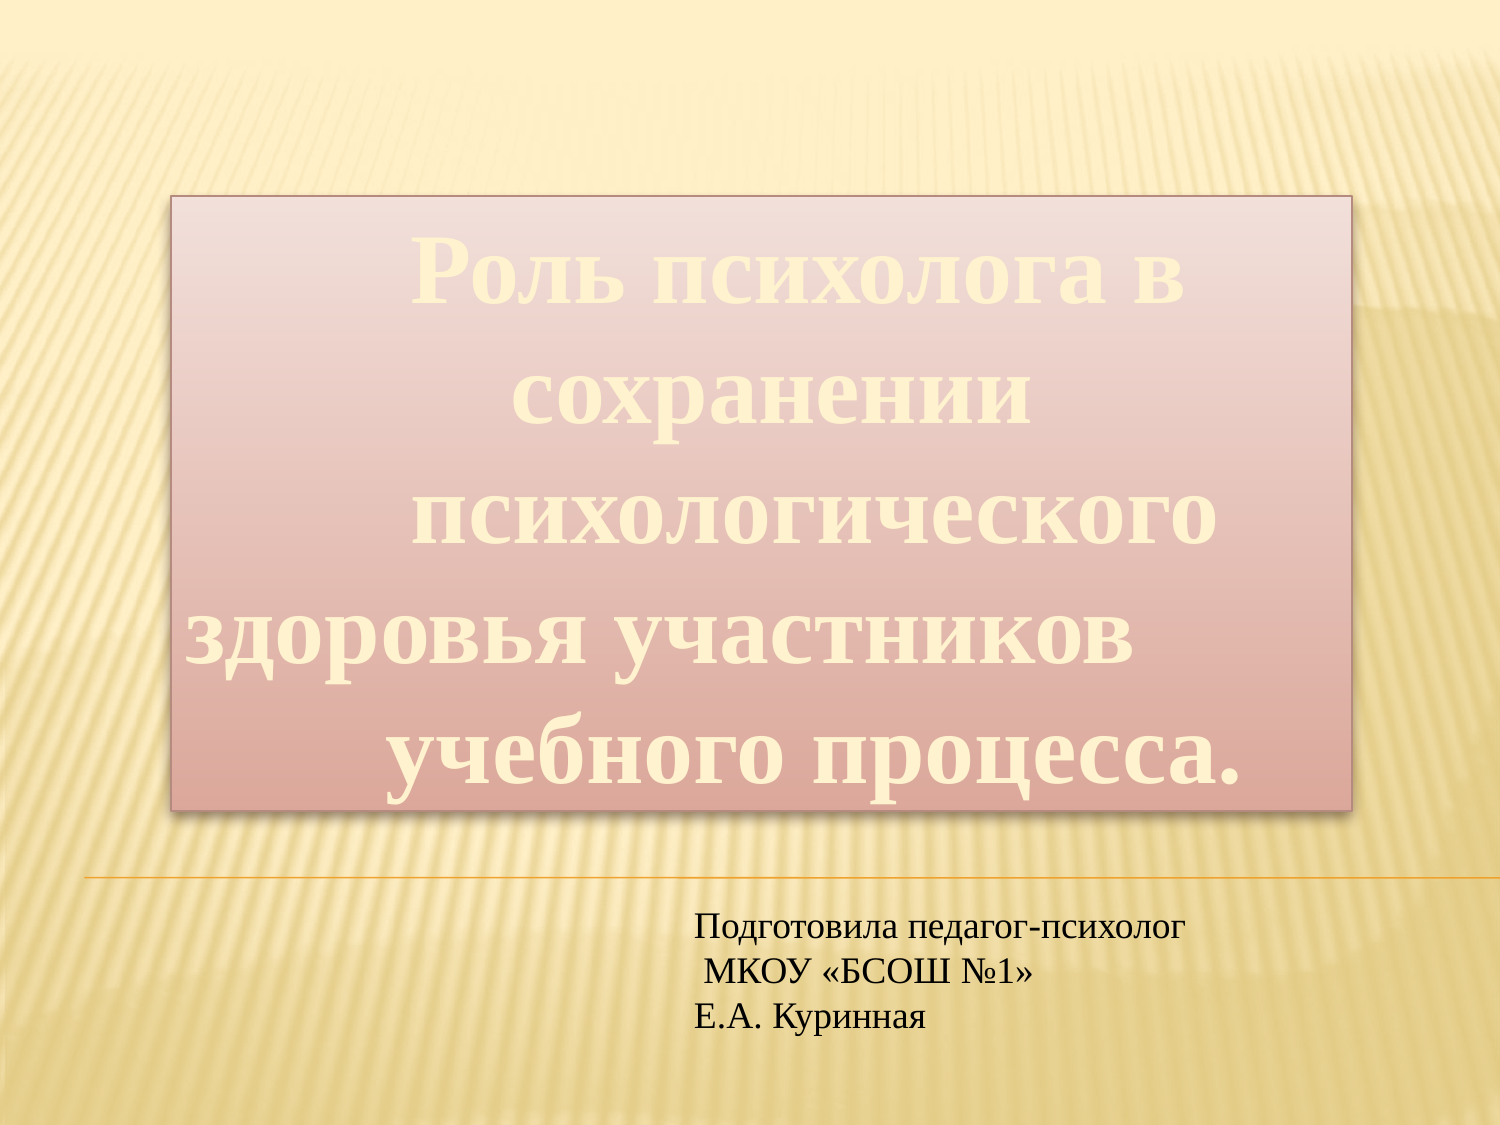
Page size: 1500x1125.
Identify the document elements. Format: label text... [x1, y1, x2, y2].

text_box Подготовила педагог-психолог МКОУ «БСОШ №1» Е.А. Куринная [679, 893, 1471, 1043]
text_box Роль психолога в сохранении психологического здоровья участников учебного процесса. [170, 195, 1353, 812]
